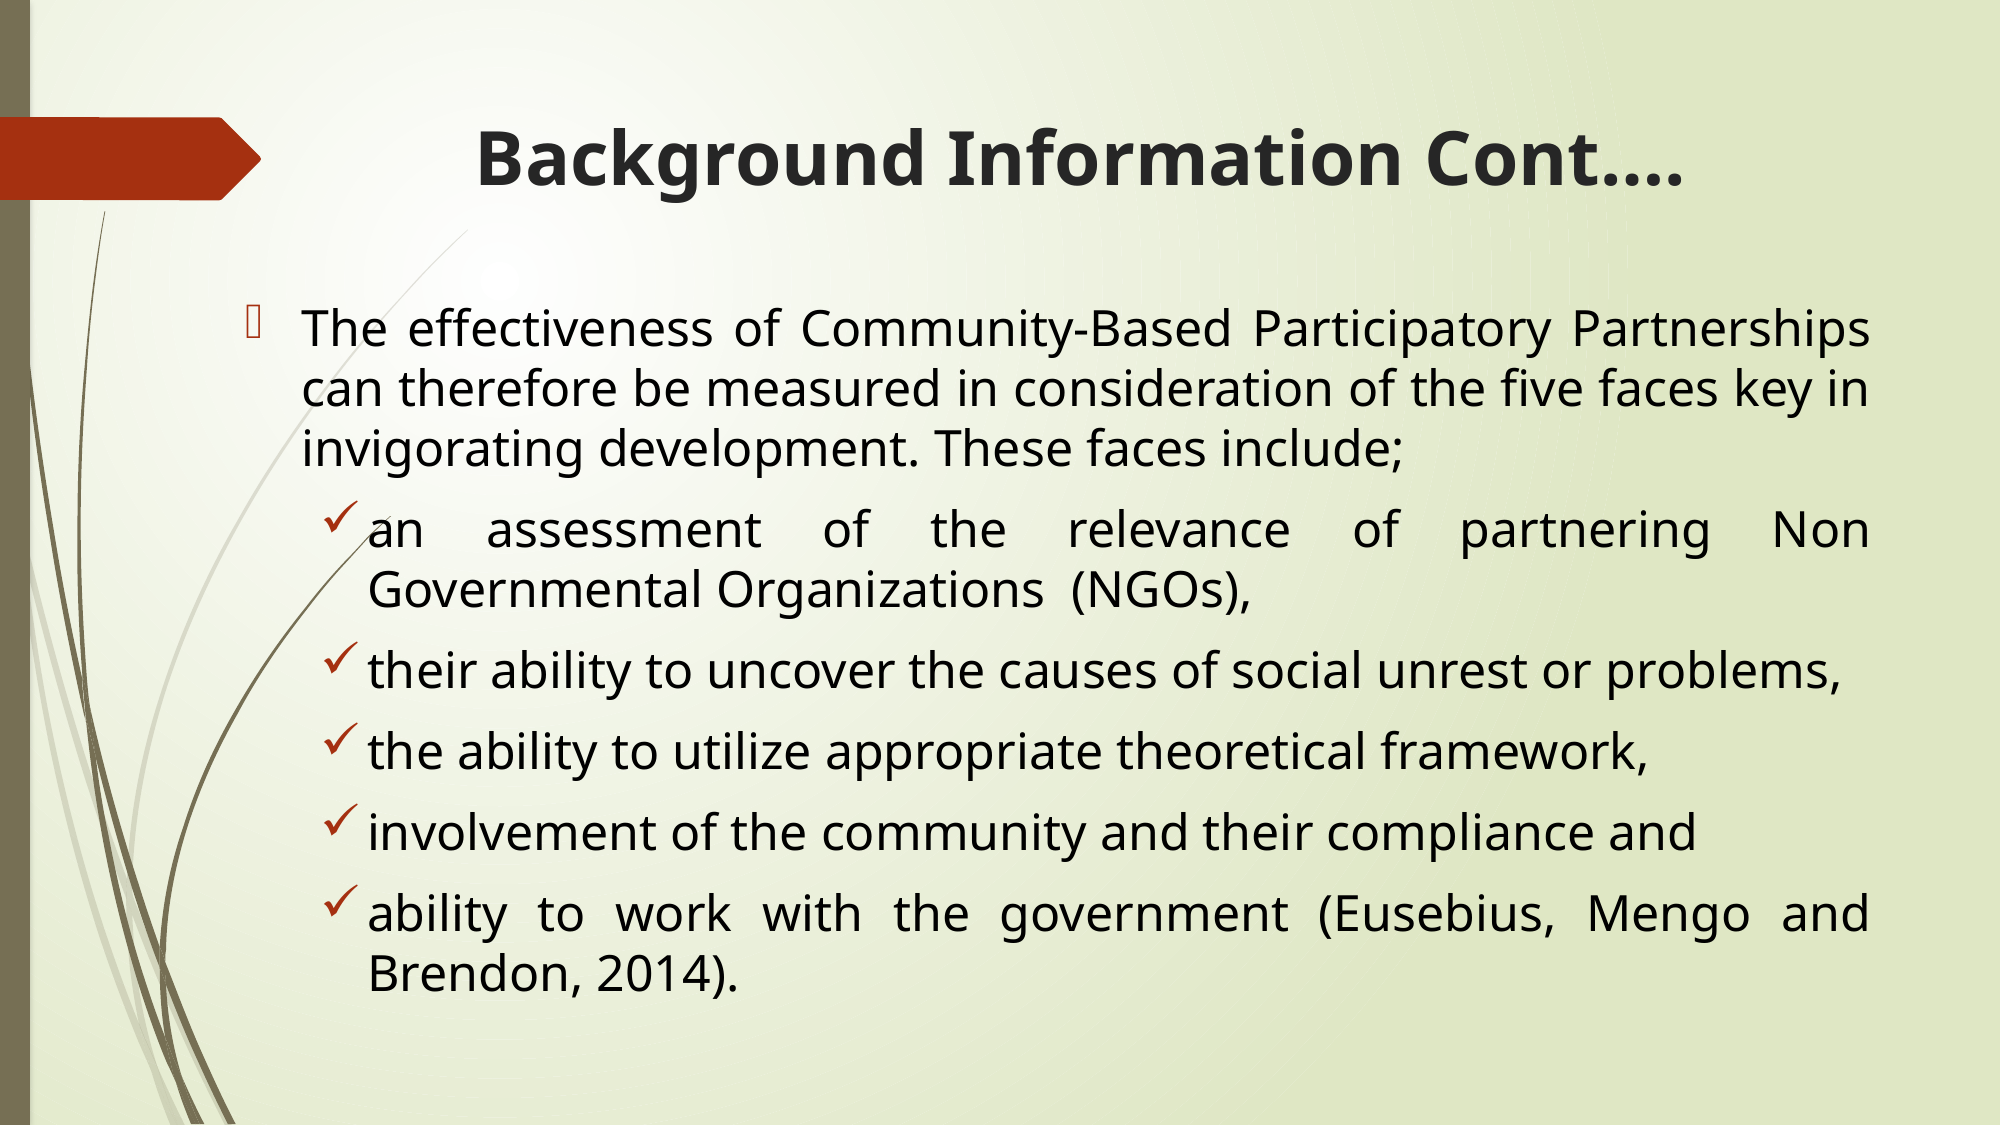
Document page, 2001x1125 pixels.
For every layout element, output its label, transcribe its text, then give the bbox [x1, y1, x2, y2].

title Background Information Cont…. [274, 102, 1888, 233]
list The effectiveness of Community-Based Participatory Partnerships can therefore be measured in consideration of the five faces key in invigorating development. These faces include; an assessment of the relevance of partnering Non Governmental Organizations (NGOs), their ability to uncover the causes of social unrest or problems, the ability to utilize appropriate theoretical framework, involvement of the community and their compliance and ability to work with the government (Eusebius, Mengo and Brendon, 2014). [230, 289, 1888, 1053]
